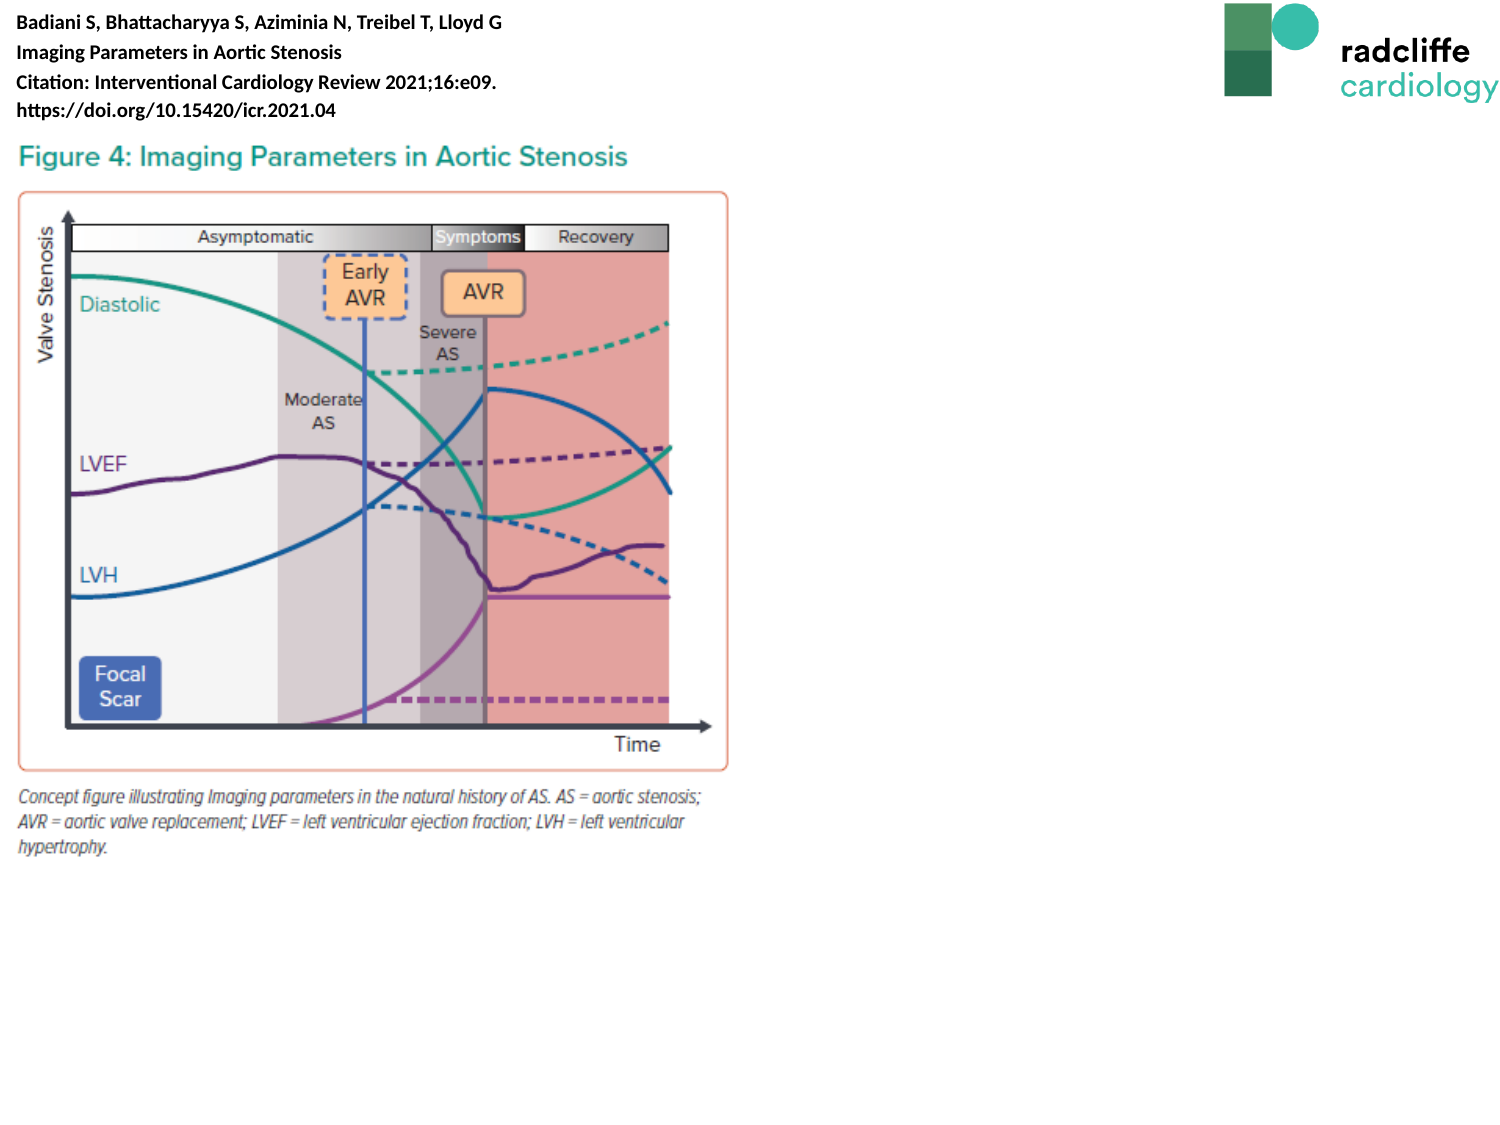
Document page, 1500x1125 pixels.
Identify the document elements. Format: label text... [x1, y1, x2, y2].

text_box https://doi.org/10.15420/icr.2021.04 [1, 89, 1500, 129]
picture [1, 124, 746, 874]
text_box Citation: Interventional Cardiology Review 2021;16:e09. [1, 60, 1224, 89]
text_box Badiani S, Bhattacharyya S, Aziminia N, Treibel T, Lloyd G [1, 1, 939, 31]
picture [1224, 1, 1499, 104]
text_box Imaging Parameters in Aortic Stenosis [1, 31, 1224, 60]
